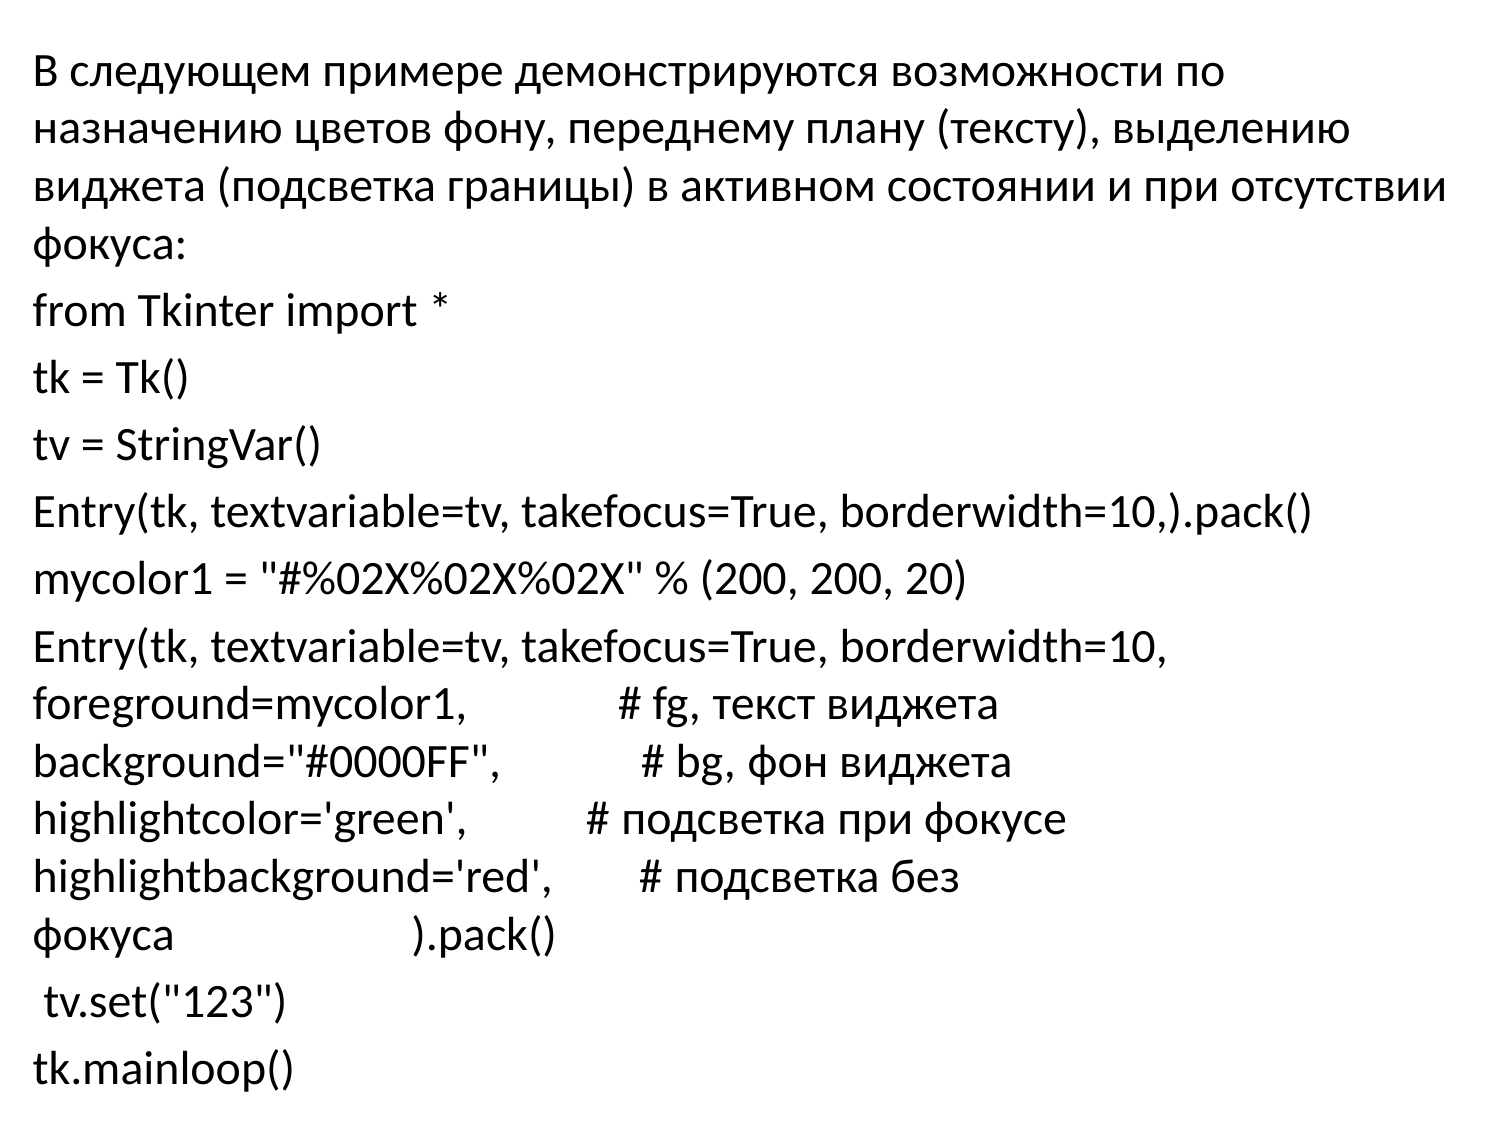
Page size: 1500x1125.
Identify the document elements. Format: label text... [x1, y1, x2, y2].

list В следующем примере демонстрируются возможности по назначению цветов фону, переднему плану (тексту), выделению виджета (подсветка границы) в активном состоянии и при отсутствии фокуса: from Tkinter import * tk = Tk() tv = StringVar() Entry(tk, textvariable=tv, takefocus=True, borderwidth=10,).pack() mycolor1 = "#%02X%02X%02X" % (200, 200, 20) Entry(tk, textvariable=tv, takefocus=True, borderwidth=10, foreground=mycolor1, # fg, текст виджета background="#0000FF", # bg, фон виджета highlightcolor='green', # подсветка при фокусе highlightbackground='red', # подсветка без фокуса ).pack() tv.set("123") tk.mainloop() [17, 30, 1471, 1106]
